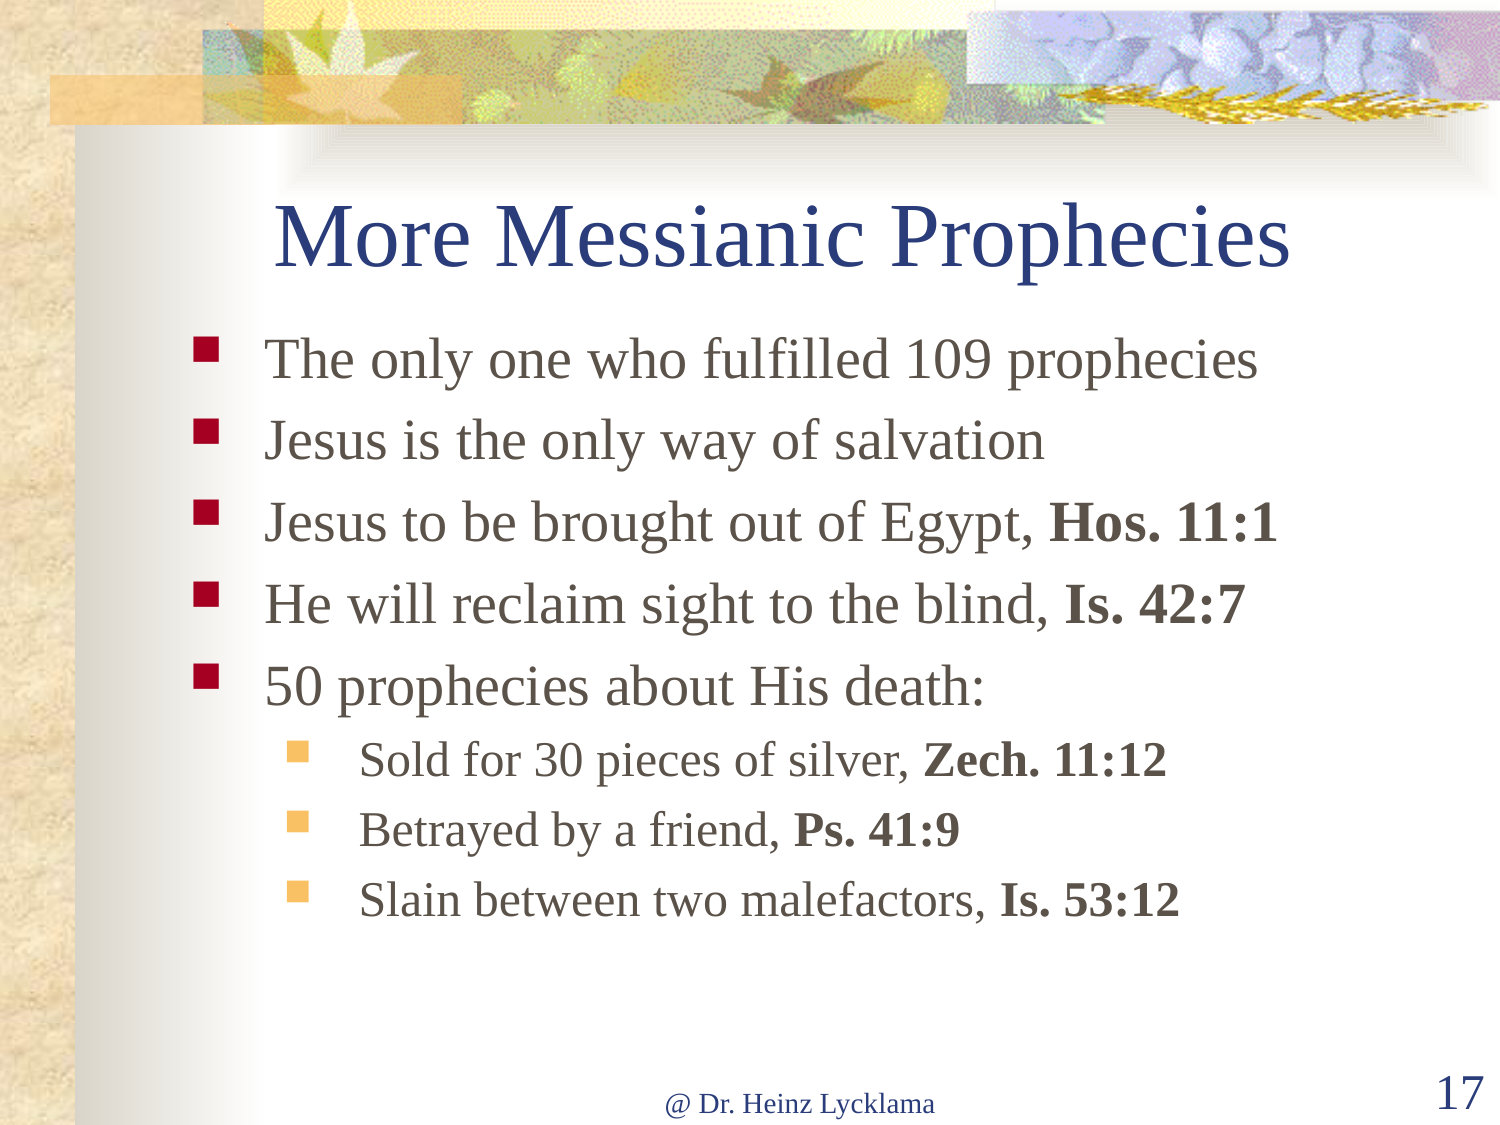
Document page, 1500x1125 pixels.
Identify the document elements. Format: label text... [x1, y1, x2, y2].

footer @ Dr. Heinz Lycklama [562, 1052, 1038, 1125]
slide_number 17 [1350, 1052, 1500, 1125]
title More Messianic Prophecies [212, 174, 1355, 293]
picture [0, 0, 1500, 1125]
list The only one who fulfilled 109 prophecies Jesus is the only way of salvation Jesus to be brought out of Egypt, Hos. 11:1 He will reclaim sight to the blind, Is. 42:7 50 prophecies about His death: Sold for 30 pieces of silver, Zech. 11:12 Betrayed by a friend, Ps. 41:9 Slain between two malefactors, Is. 53:12 [174, 312, 1388, 1020]
